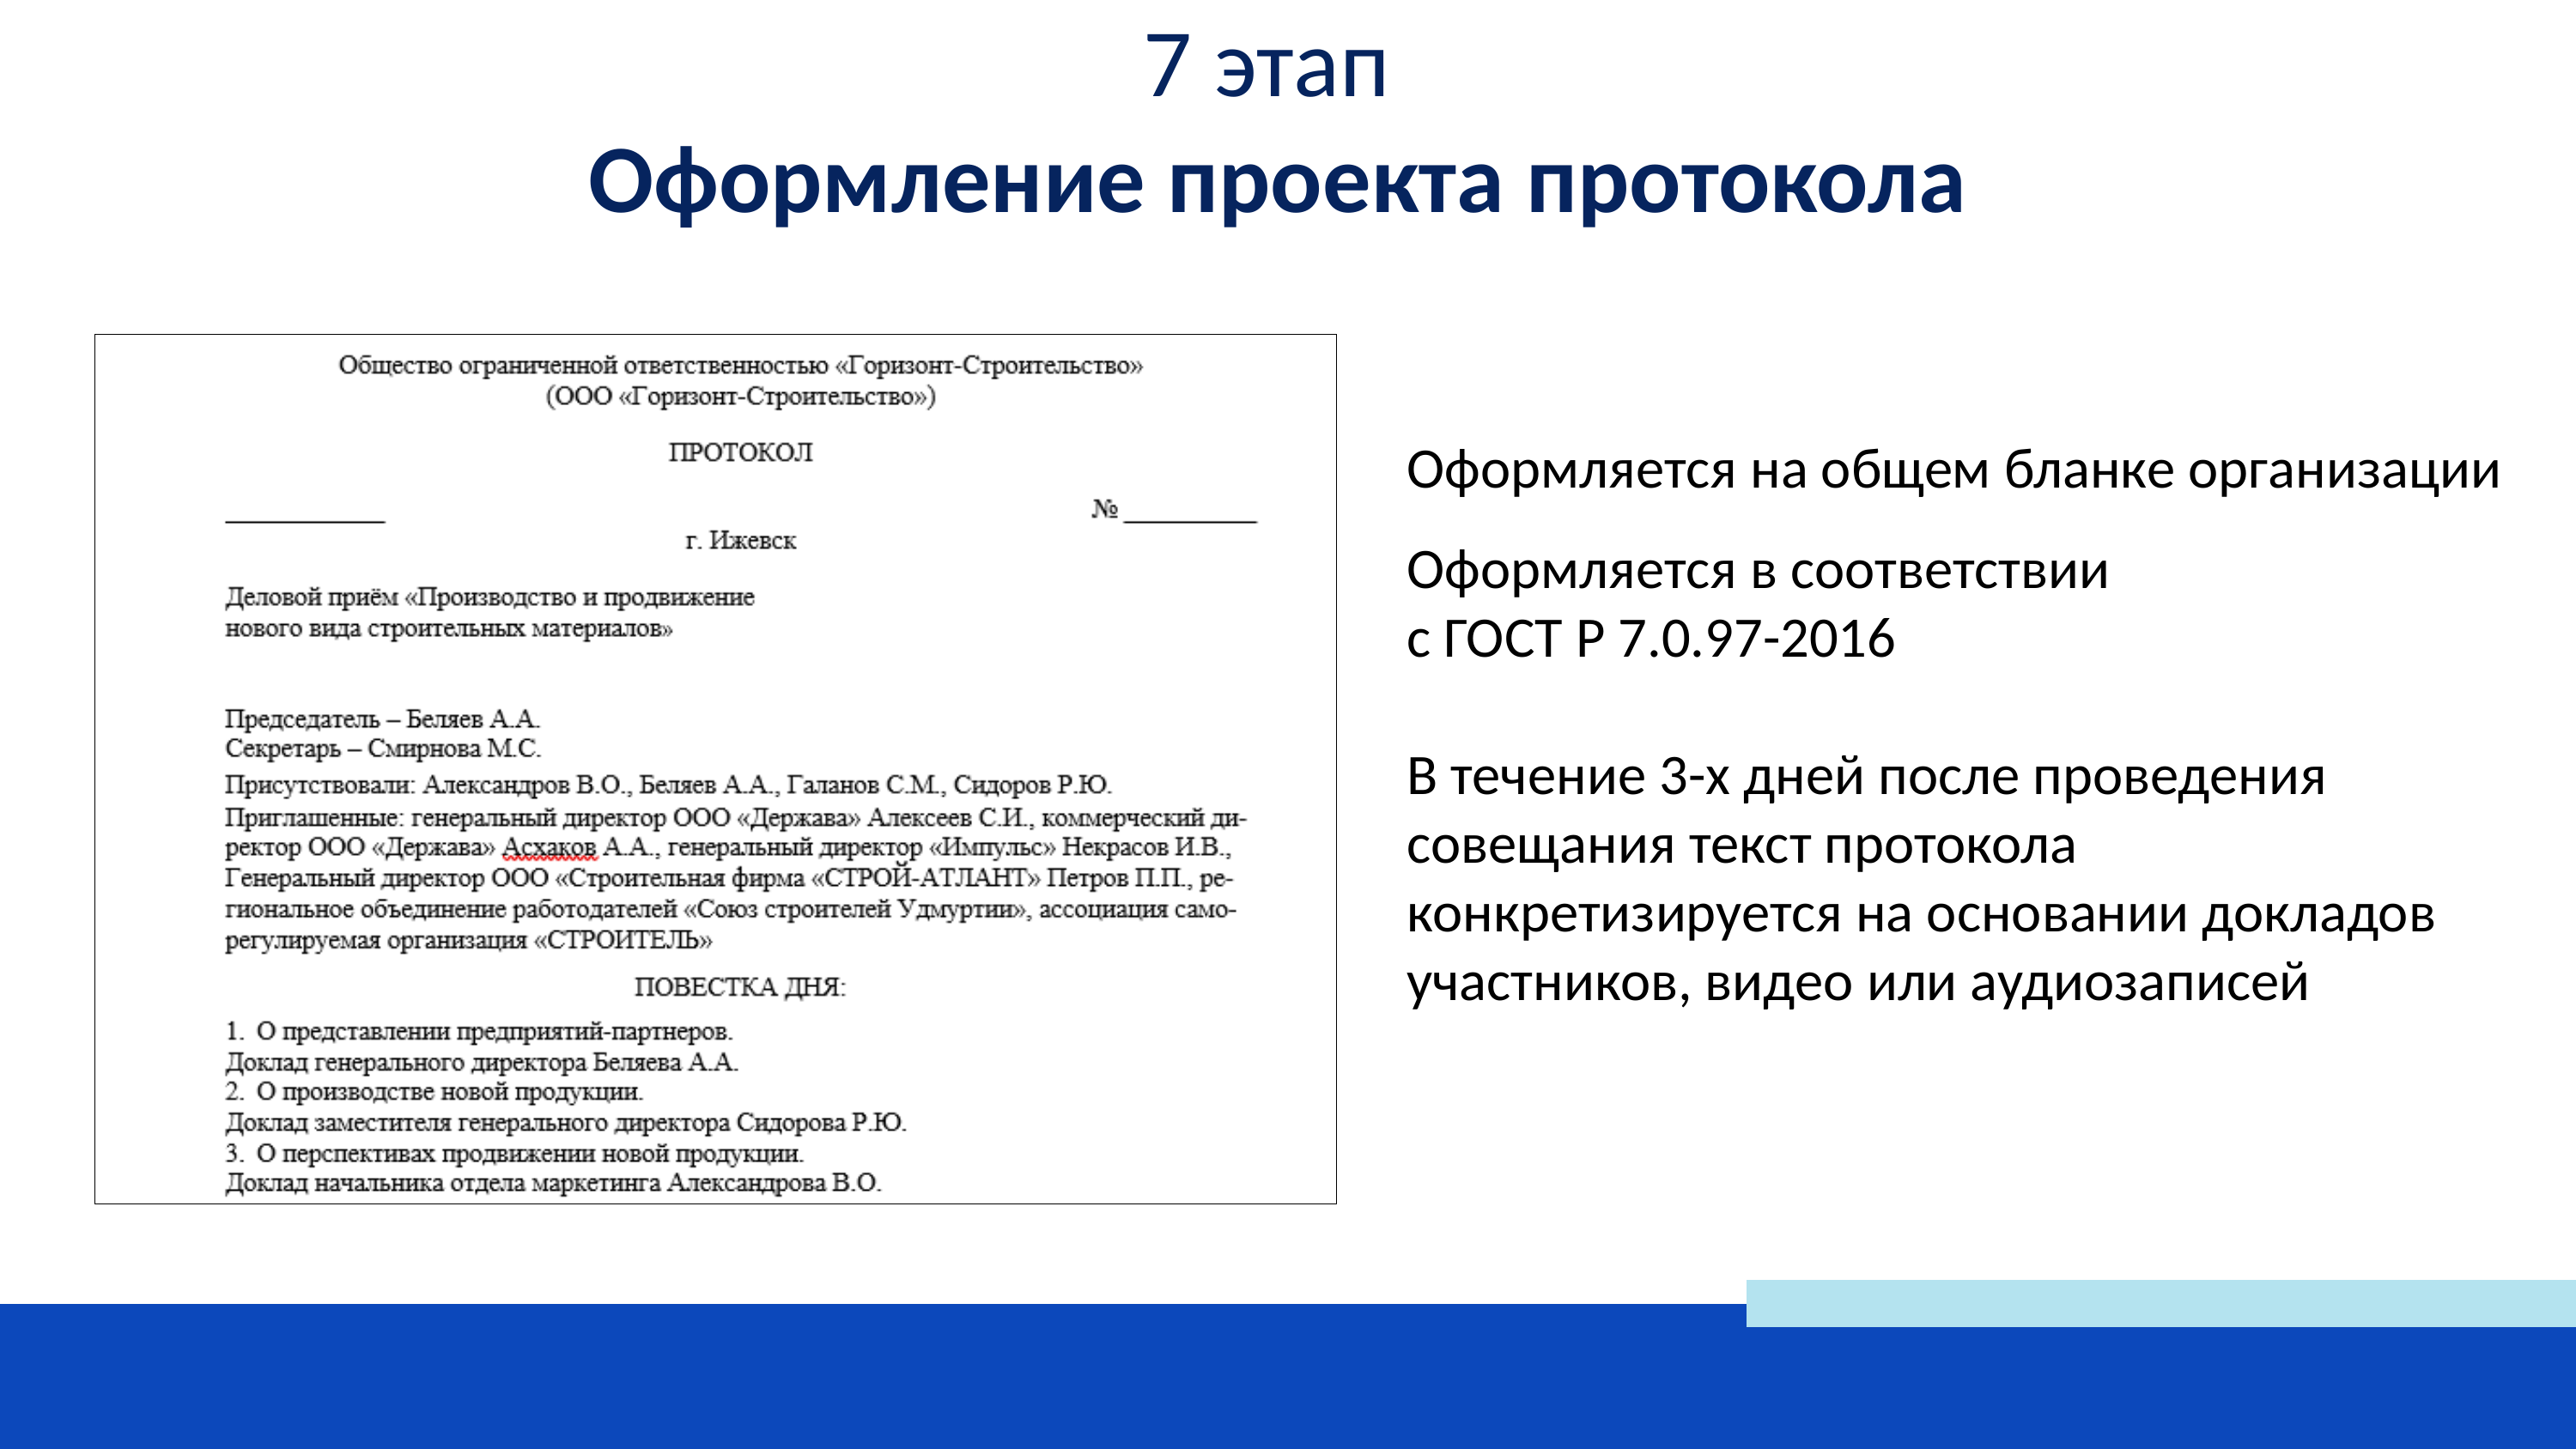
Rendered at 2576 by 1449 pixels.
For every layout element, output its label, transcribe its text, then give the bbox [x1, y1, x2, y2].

picture [94, 333, 1337, 1204]
text_box 7 этап Оформление проекта протокола [0, 0, 2556, 233]
text_box [0, 1303, 2576, 1449]
text_box [1746, 1280, 2576, 1328]
text_box Оформляется на общем бланке организации Оформляется в соответствии с ГОСТ Р 7.0.97-2016 В течение 3-х дней после проведения совещания текст протокола конкретизируется на основании докладов участников, видео или аудиозаписей [1394, 424, 2530, 1019]
